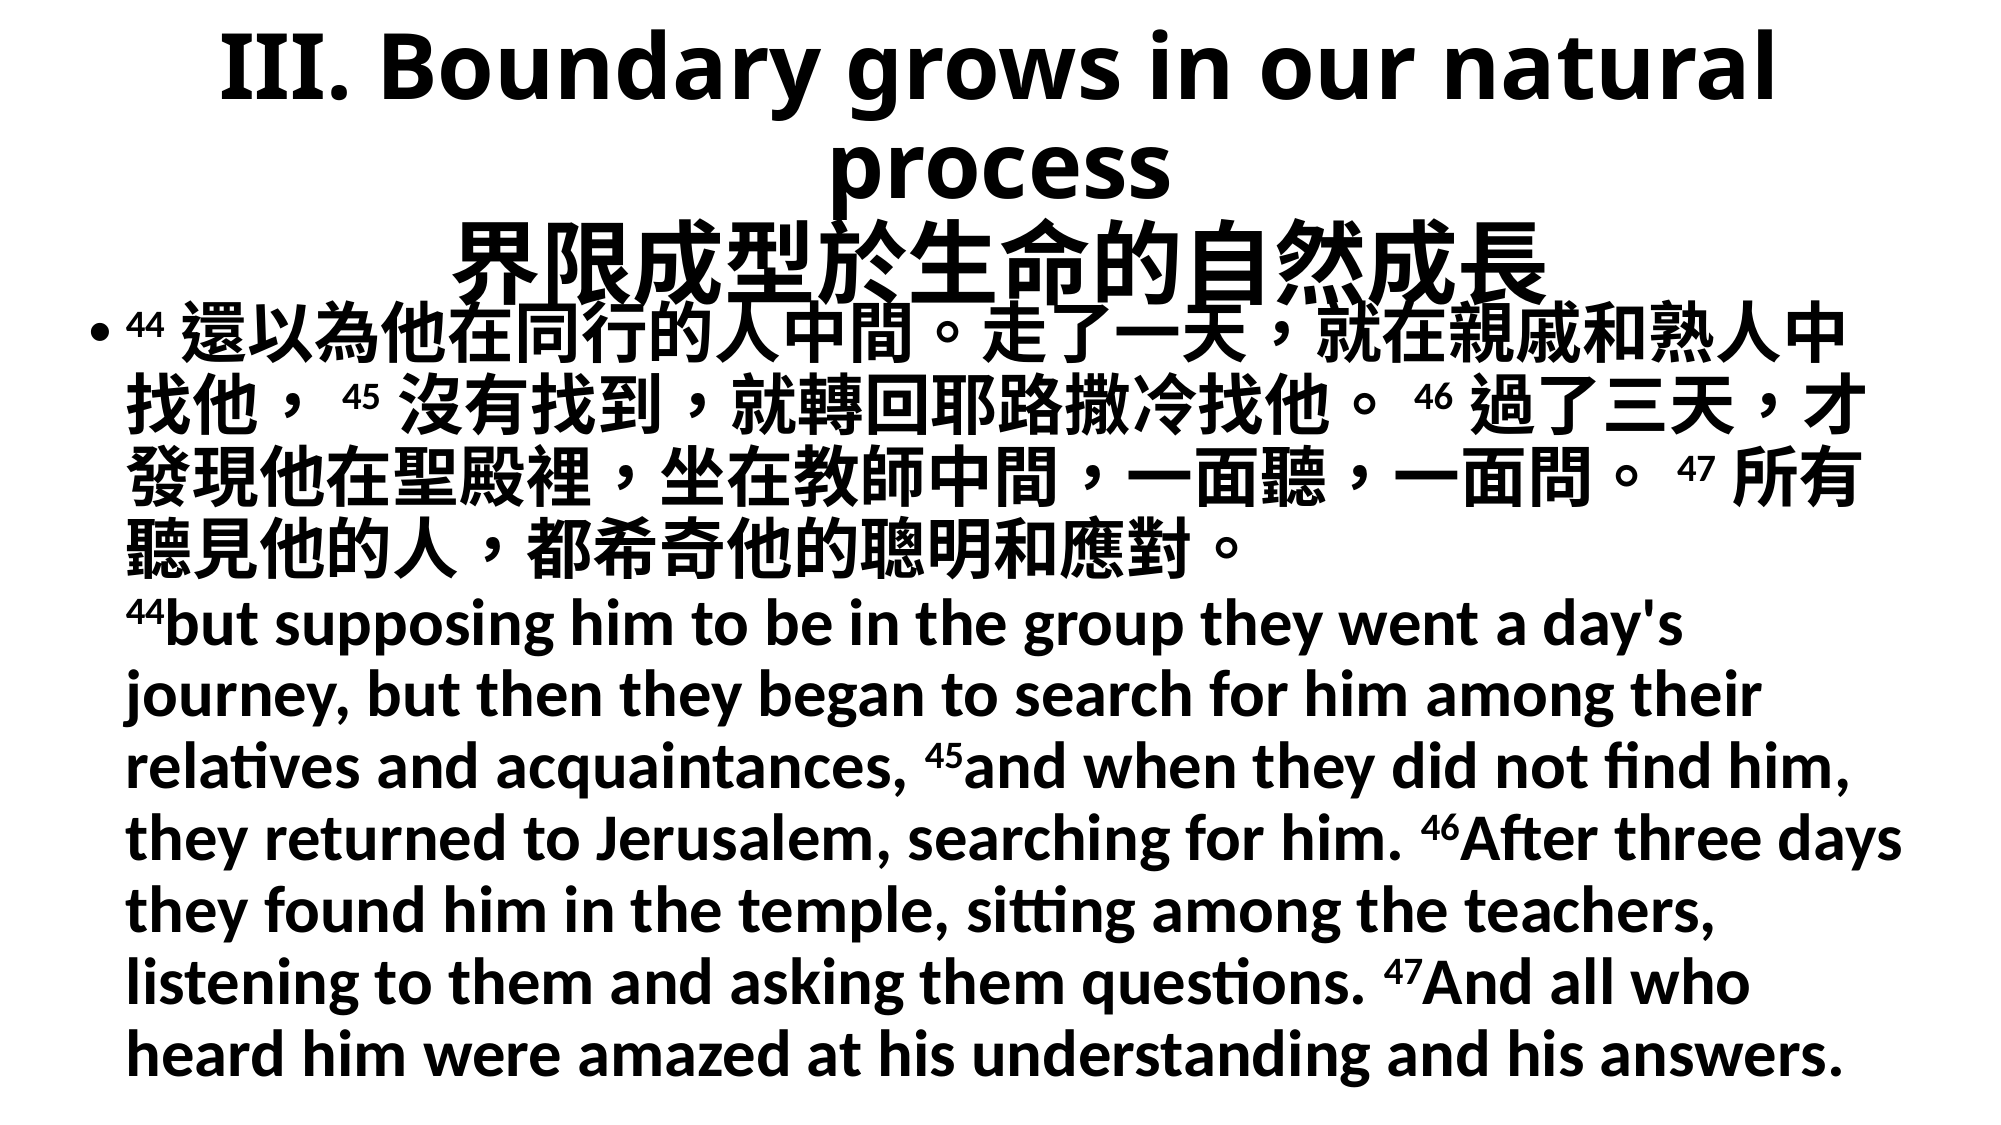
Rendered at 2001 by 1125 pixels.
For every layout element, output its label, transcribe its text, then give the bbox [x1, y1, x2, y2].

title III. Boundary grows in our natural process 界限成型於生命的自然成長 [137, 59, 1863, 278]
list 44還以為他在同行的人中間。走了一天，就在親戚和熟人中找他，45沒有找到，就轉回耶路撒冷找他。46過了三天，才發現他在聖殿裡，坐在教師中間，一面聽，一面問。47所有聽見他的人，都希奇他的聰明和應對。 44but supposing him to be in the group they went a day's journey, but then they began to search for him among their relatives and acquaintances, 45and when they did not find him, they returned to Jerusalem, searching for him. 46After three days they found him in the temple, sitting among the teachers, listening to them and asking them questions. 47And all who heard him were amazed at his understanding and his answers. [73, 292, 1927, 1007]
